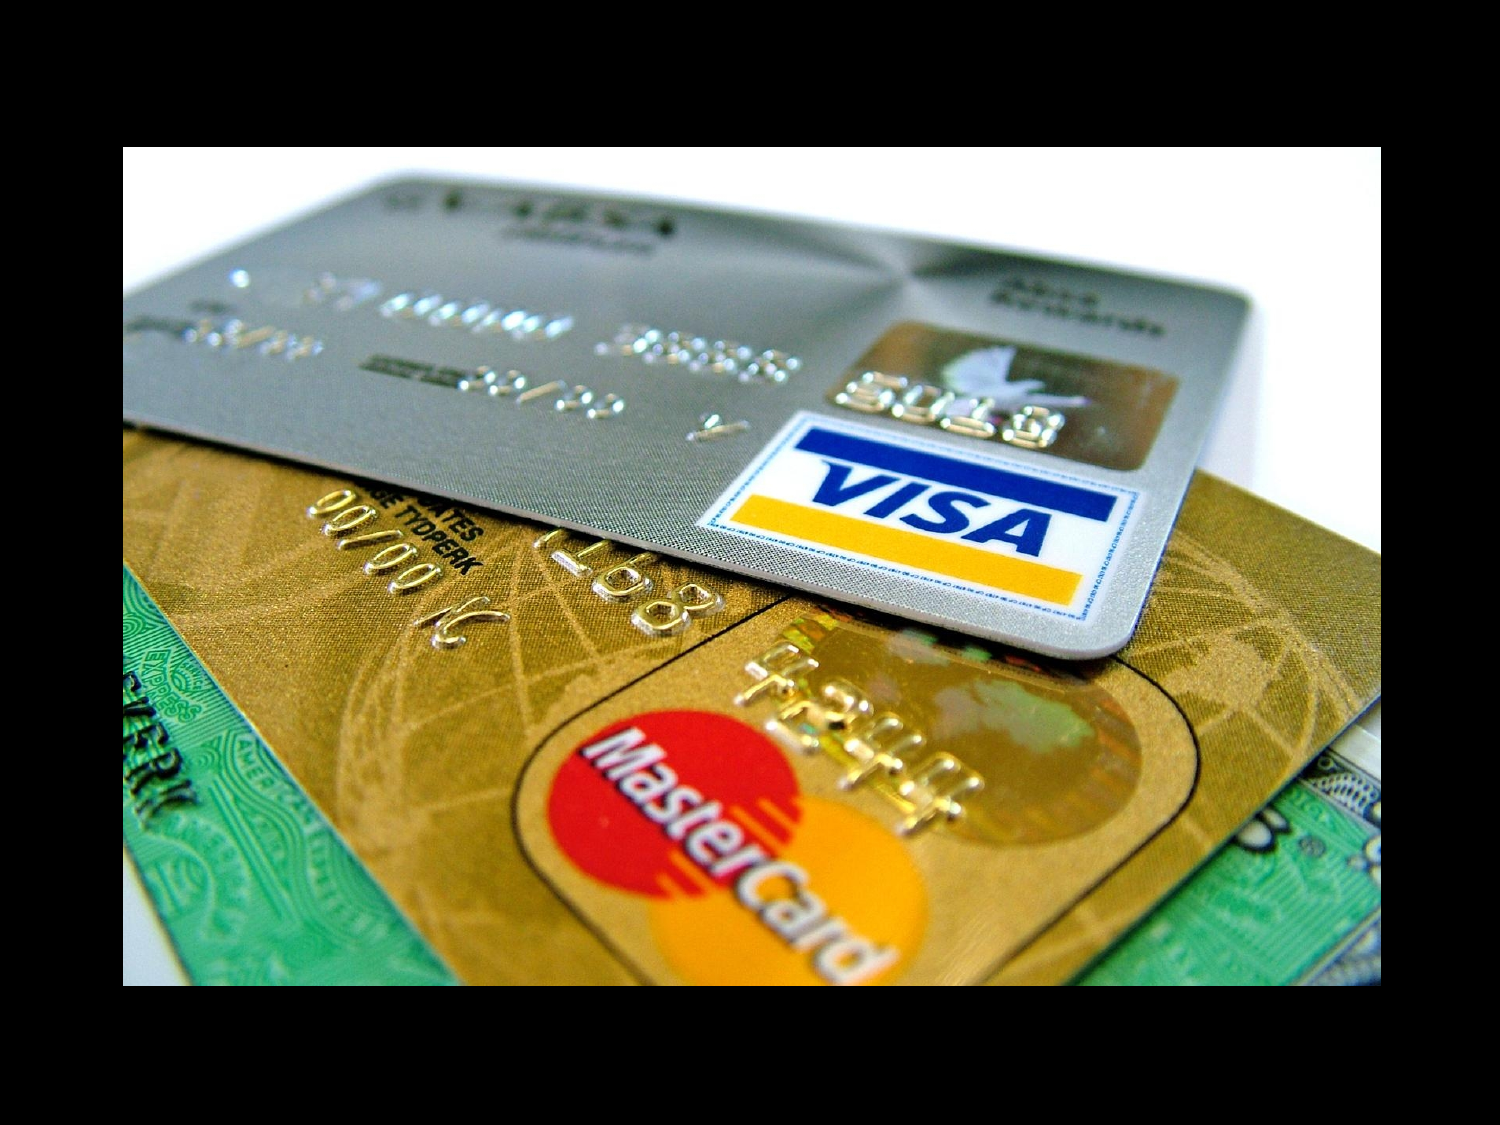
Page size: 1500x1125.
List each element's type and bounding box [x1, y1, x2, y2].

picture [123, 147, 1381, 986]
